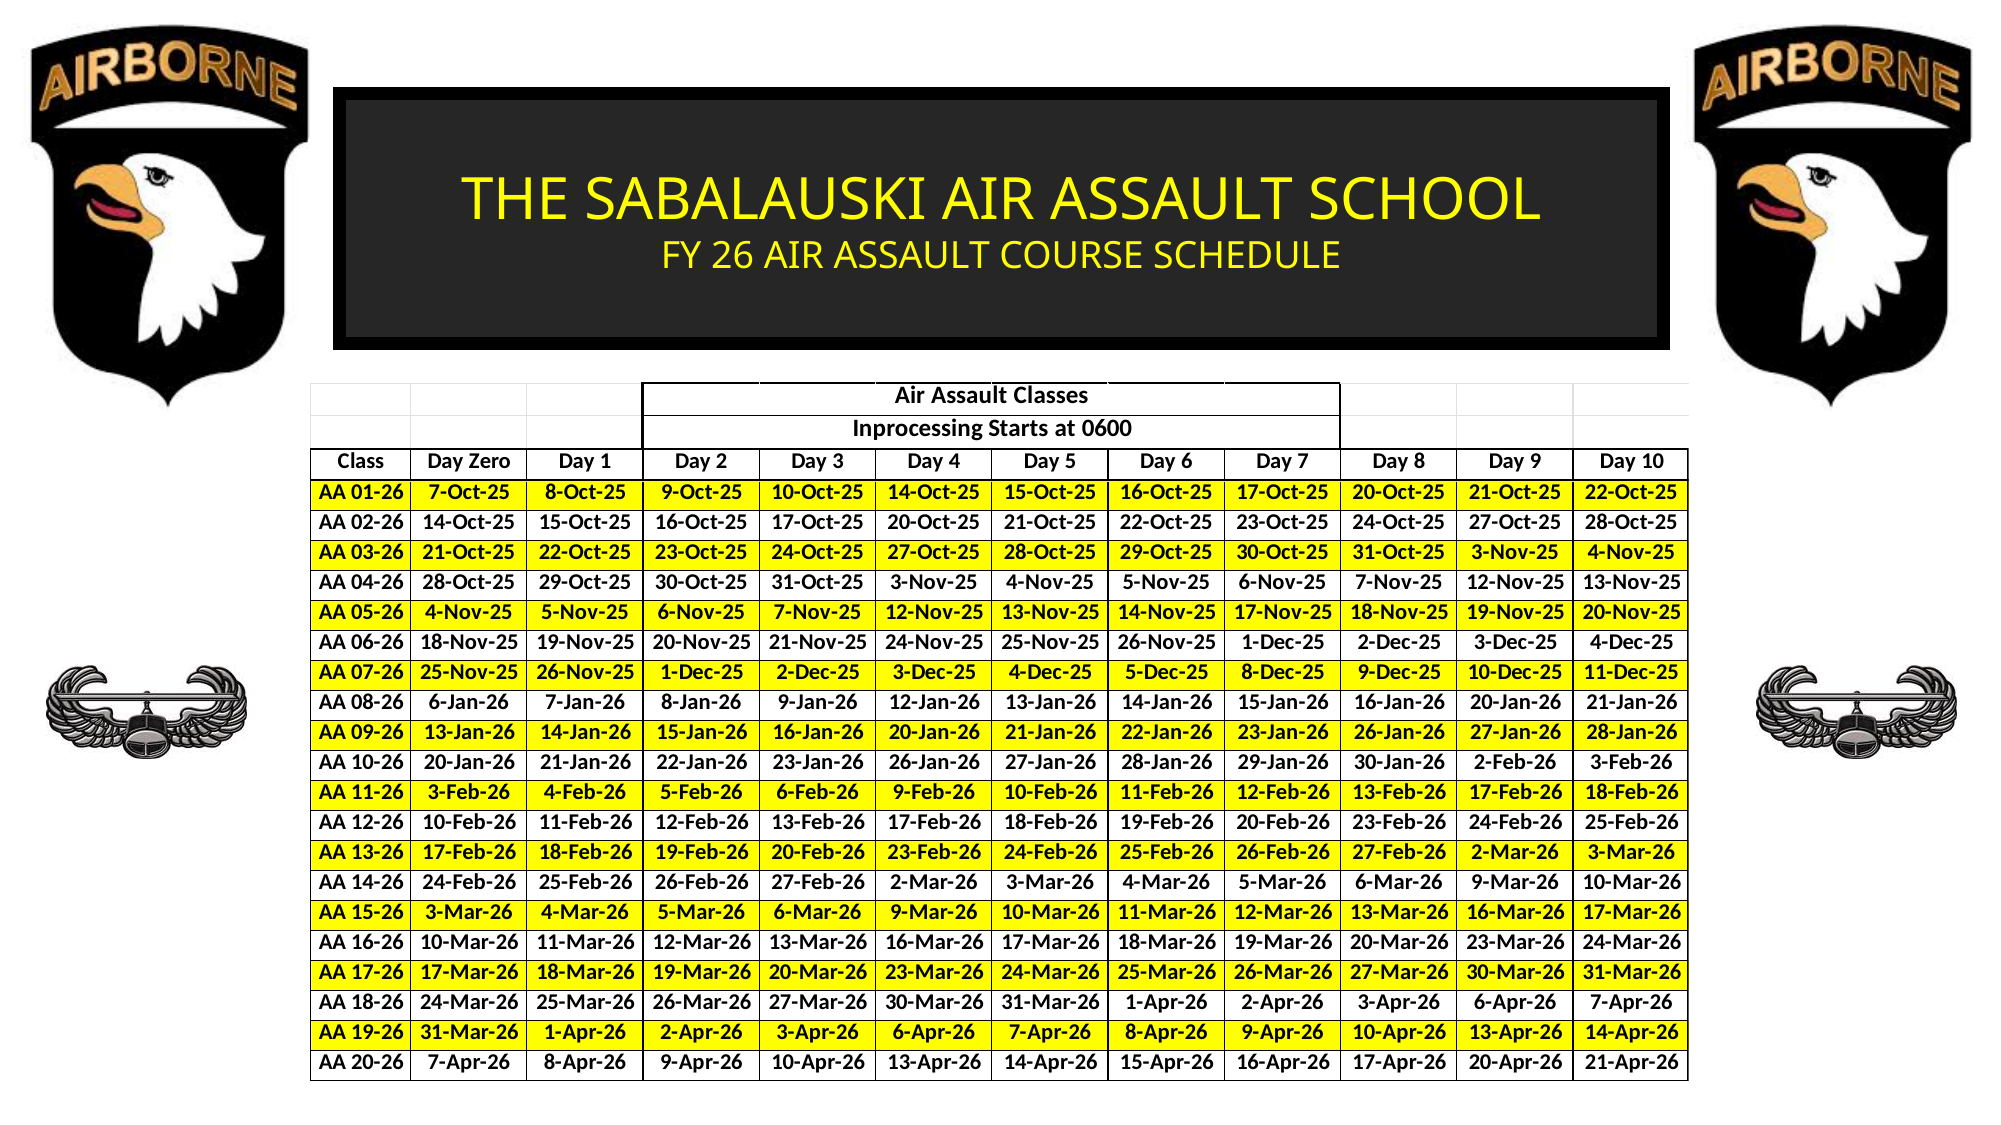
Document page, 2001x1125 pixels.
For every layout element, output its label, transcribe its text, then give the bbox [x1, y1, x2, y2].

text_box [309, 382, 1691, 1082]
picture [1756, 665, 1958, 760]
picture [21, 10, 319, 426]
picture [45, 665, 247, 760]
text_box THE SABALAUSKI AIR ASSAULT SCHOOL FY 26 AIR ASSAULT COURSE SCHEDULE [338, 92, 1665, 345]
picture [1684, 10, 1983, 426]
